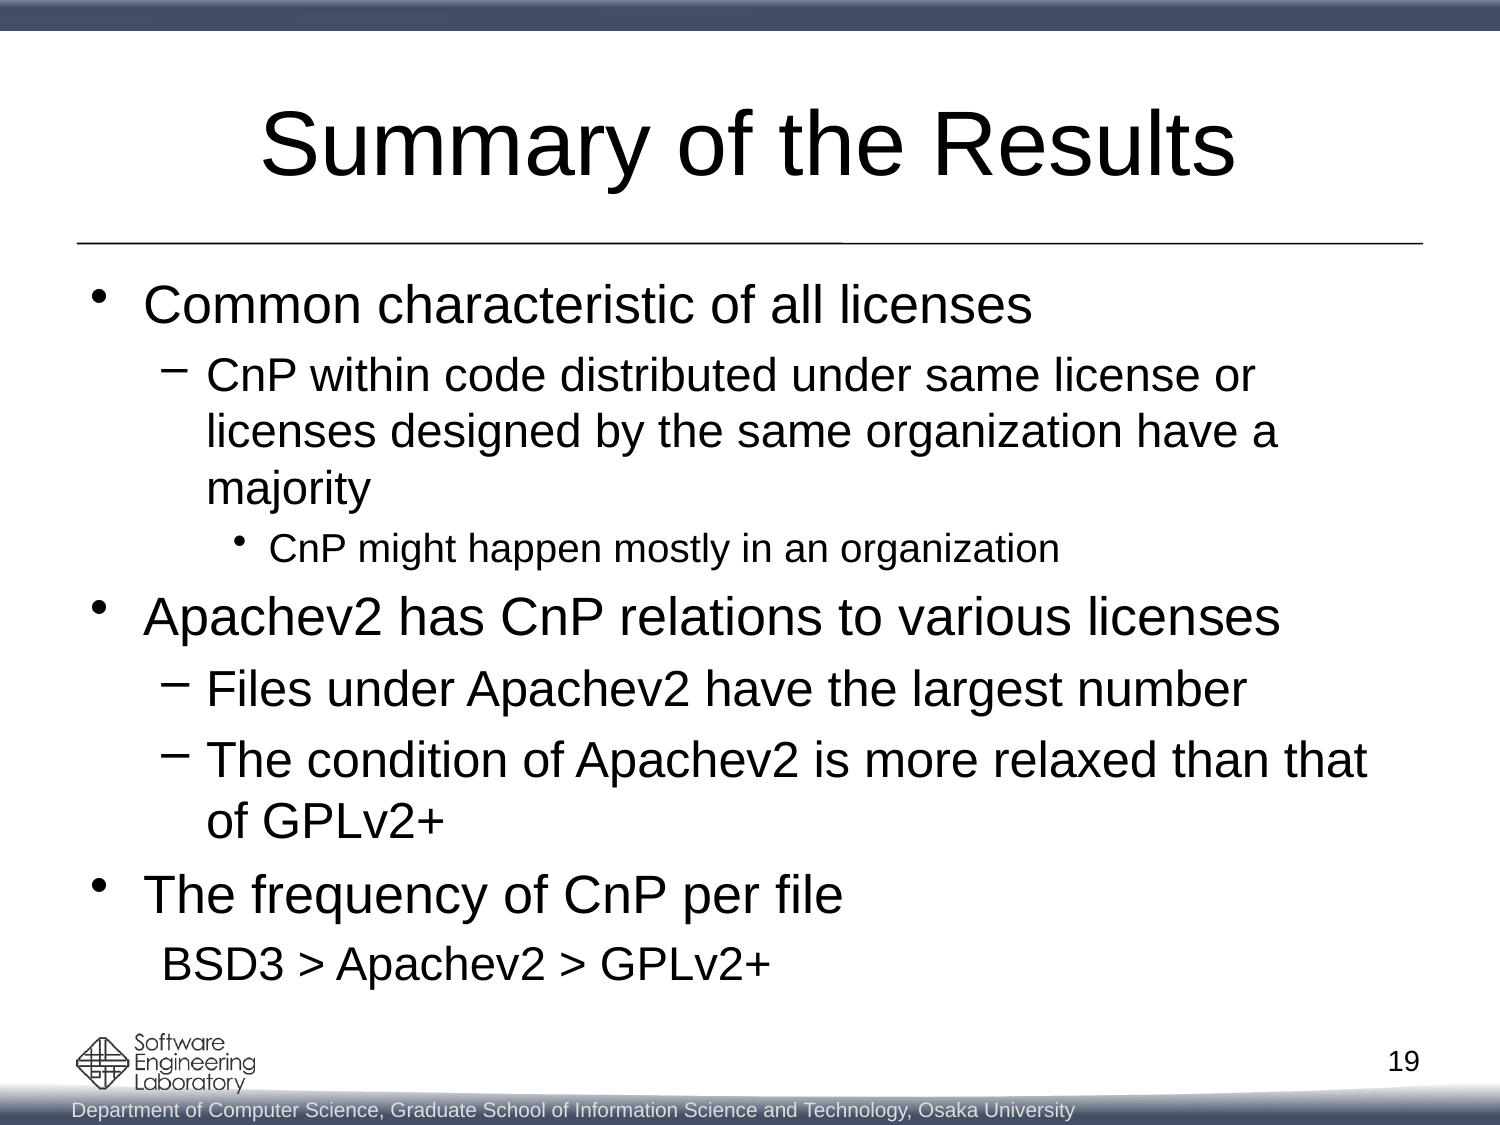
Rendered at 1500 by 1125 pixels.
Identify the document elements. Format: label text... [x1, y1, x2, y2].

picture [0, 1033, 1500, 1125]
title Summary of the Results [74, 44, 1424, 233]
slide_number 19 [1246, 1034, 1436, 1083]
picture [0, 0, 1500, 31]
list Common characteristic of all licenses CnP within code distributed under same license or licenses designed by the same organization have a majority CnP might happen mostly in an organization Apachev2 has CnP relations to various licenses Files under Apachev2 have the largest number The condition of Apachev2 is more relaxed than that of GPLv2+ The frequency of CnP per file BSD3 > Apachev2 > GPLv2+ [74, 262, 1426, 1006]
